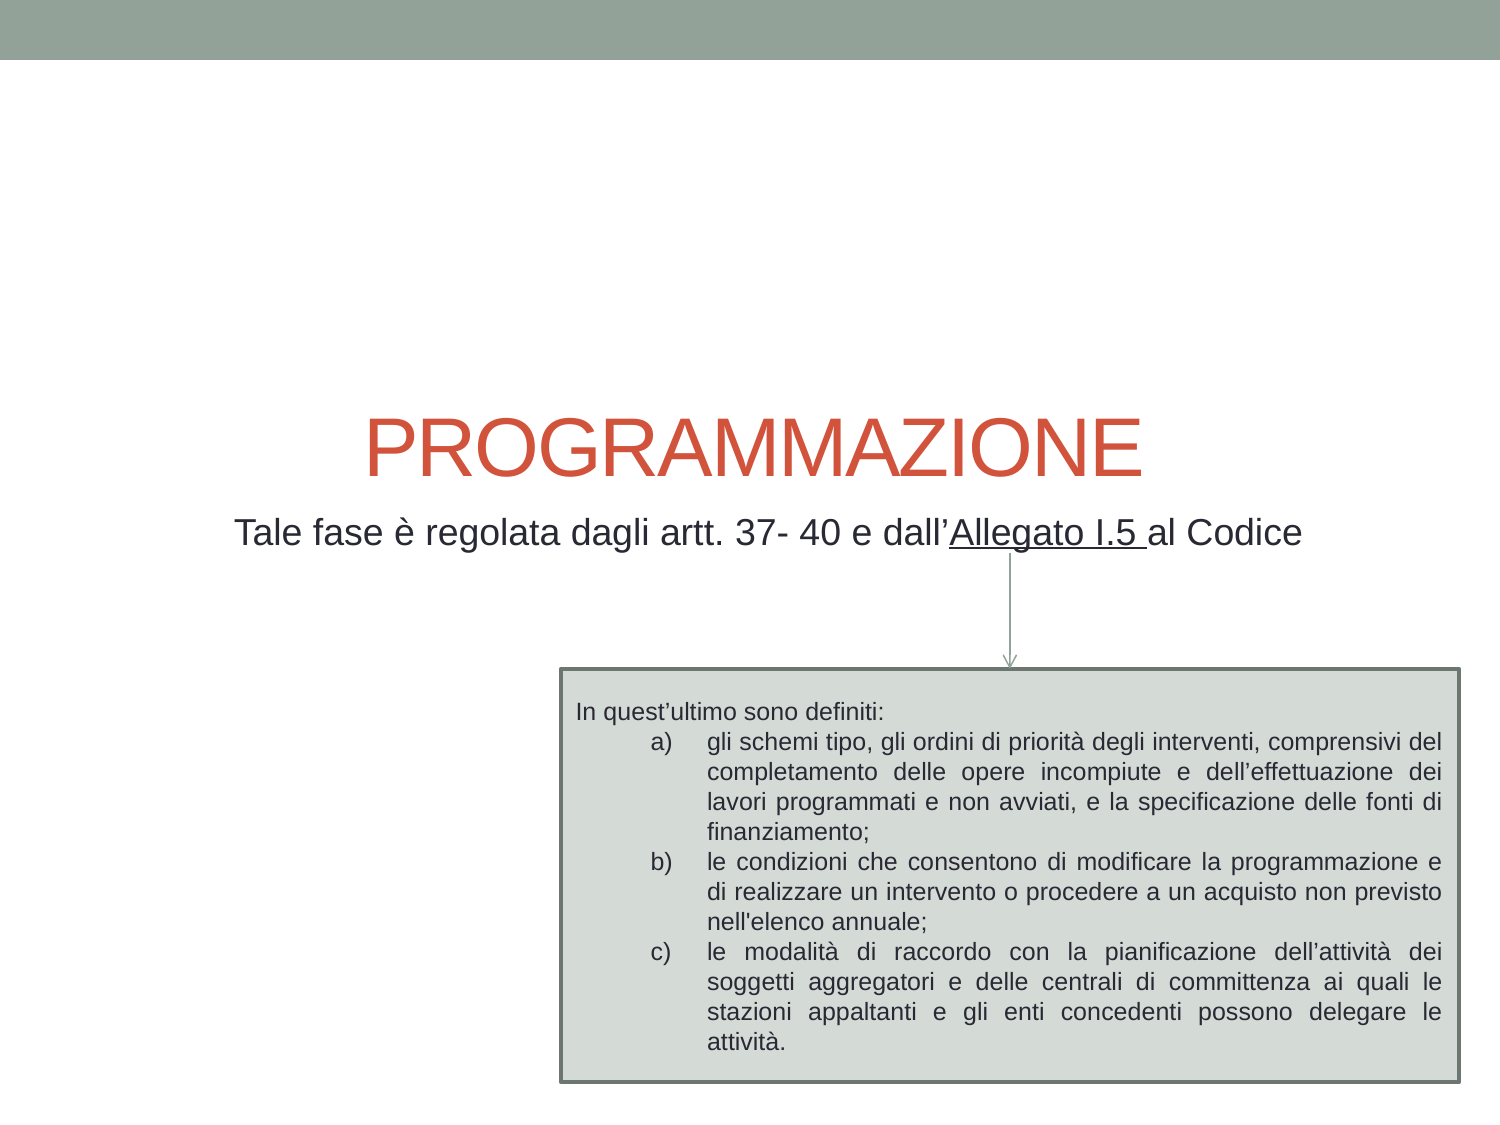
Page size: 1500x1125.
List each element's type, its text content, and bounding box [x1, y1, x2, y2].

text_box In quest’ultimo sono definiti: gli schemi tipo, gli ordini di priorità degli interventi, comprensivi del completamento delle opere incompiute e dell’effettuazione dei lavori programmati e non avviati, e la specificazione delle fonti di finanziamento; le condizioni che consentono di modificare la programmazione e di realizzare un intervento o procedere a un acquisto non previsto nell'elenco annuale; le modalità di raccordo con la pianificazione dell’attività dei soggetti aggregatori e delle centrali di committenza ai quali le stazioni appaltanti e gli enti concedenti possono delegare le attività. [559, 667, 1461, 1084]
text_box Tale fase è regolata dagli artt. 37- 40 e dall’Allegato I.5 al Codice [219, 500, 1329, 605]
title PROGRAMMAZIONE [4, 361, 1355, 525]
